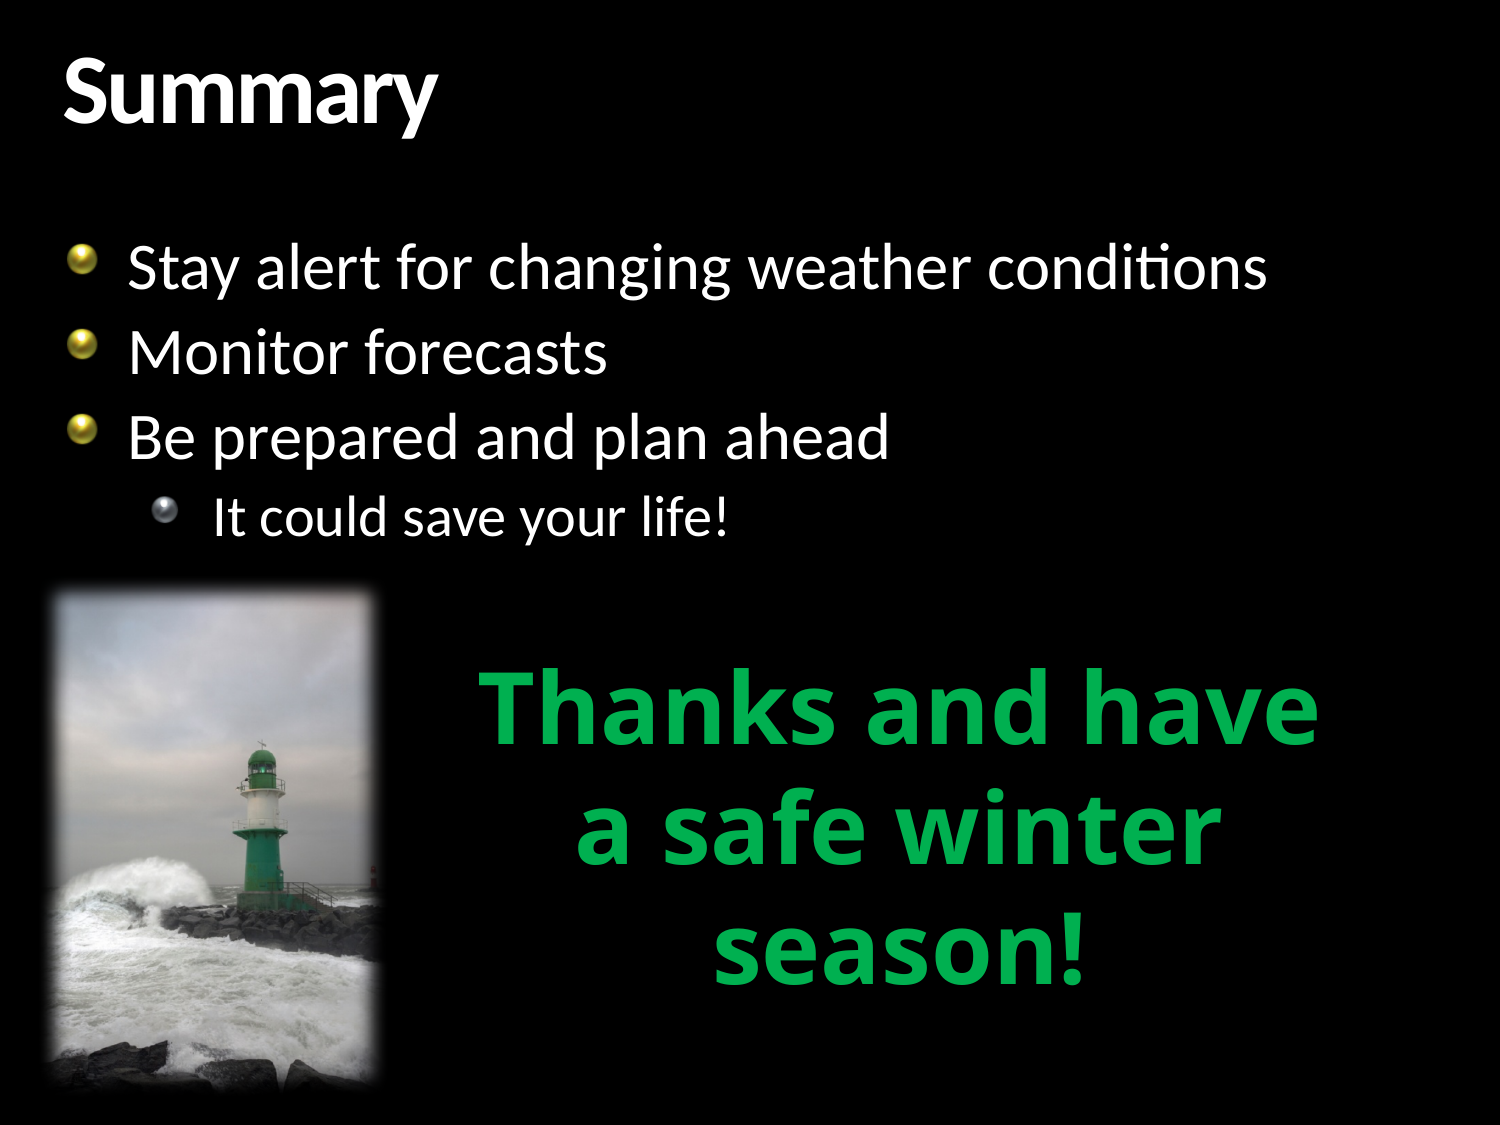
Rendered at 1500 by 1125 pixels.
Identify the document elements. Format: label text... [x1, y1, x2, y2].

list Stay alert for changing weather conditions Monitor forecasts Be prepared and plan ahead It could save your life! [62, 231, 1438, 572]
picture [62, 325, 110, 373]
title Summary [62, 37, 1438, 147]
picture [62, 410, 110, 458]
text_box Thanks and have a safe winter season! [449, 637, 1350, 1013]
picture [62, 240, 110, 288]
picture [147, 493, 189, 535]
picture [37, 574, 389, 1101]
